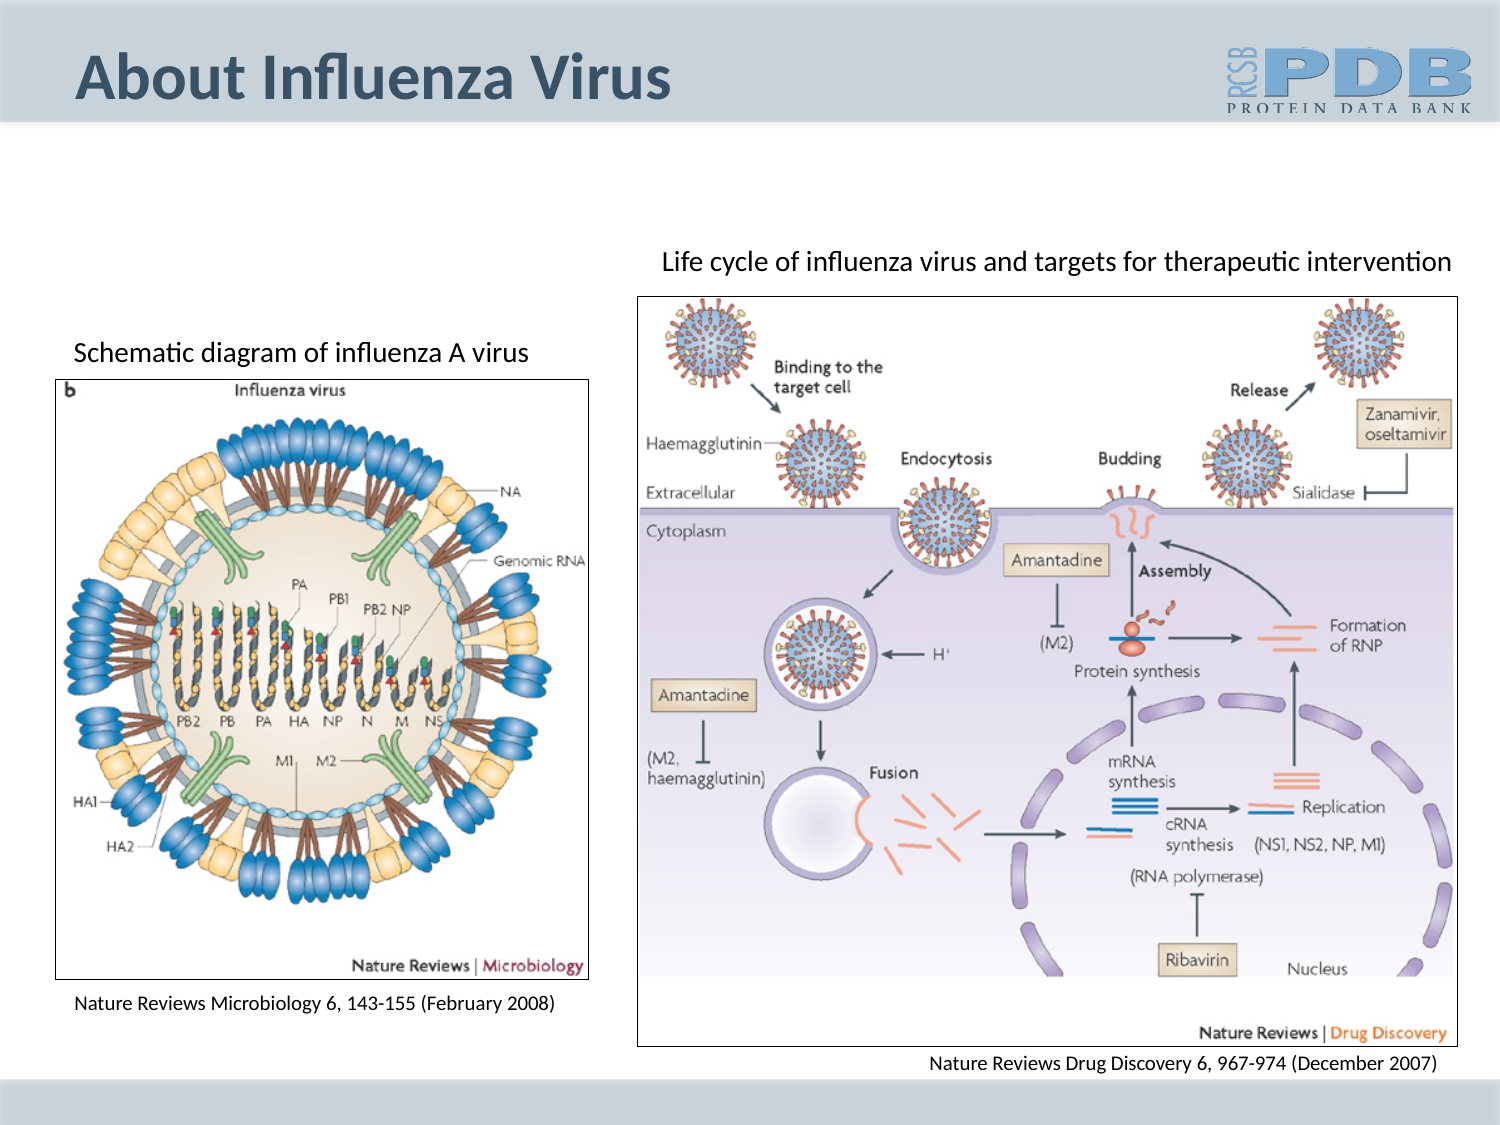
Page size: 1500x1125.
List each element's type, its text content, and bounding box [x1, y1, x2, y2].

text_box Nature Reviews Microbiology 6, 143-155 (February 2008) [59, 988, 571, 1022]
text_box Nature Reviews Drug Discovery 6, 967-974 (December 2007) [914, 1054, 1453, 1082]
picture [636, 296, 1458, 1047]
title About Influenza Virus [60, 24, 1400, 122]
text_box Life cycle of influenza virus and targets for therapeutic intervention [647, 234, 1468, 285]
text_box Schematic diagram of influenza A virus [58, 326, 545, 376]
picture [55, 379, 590, 980]
